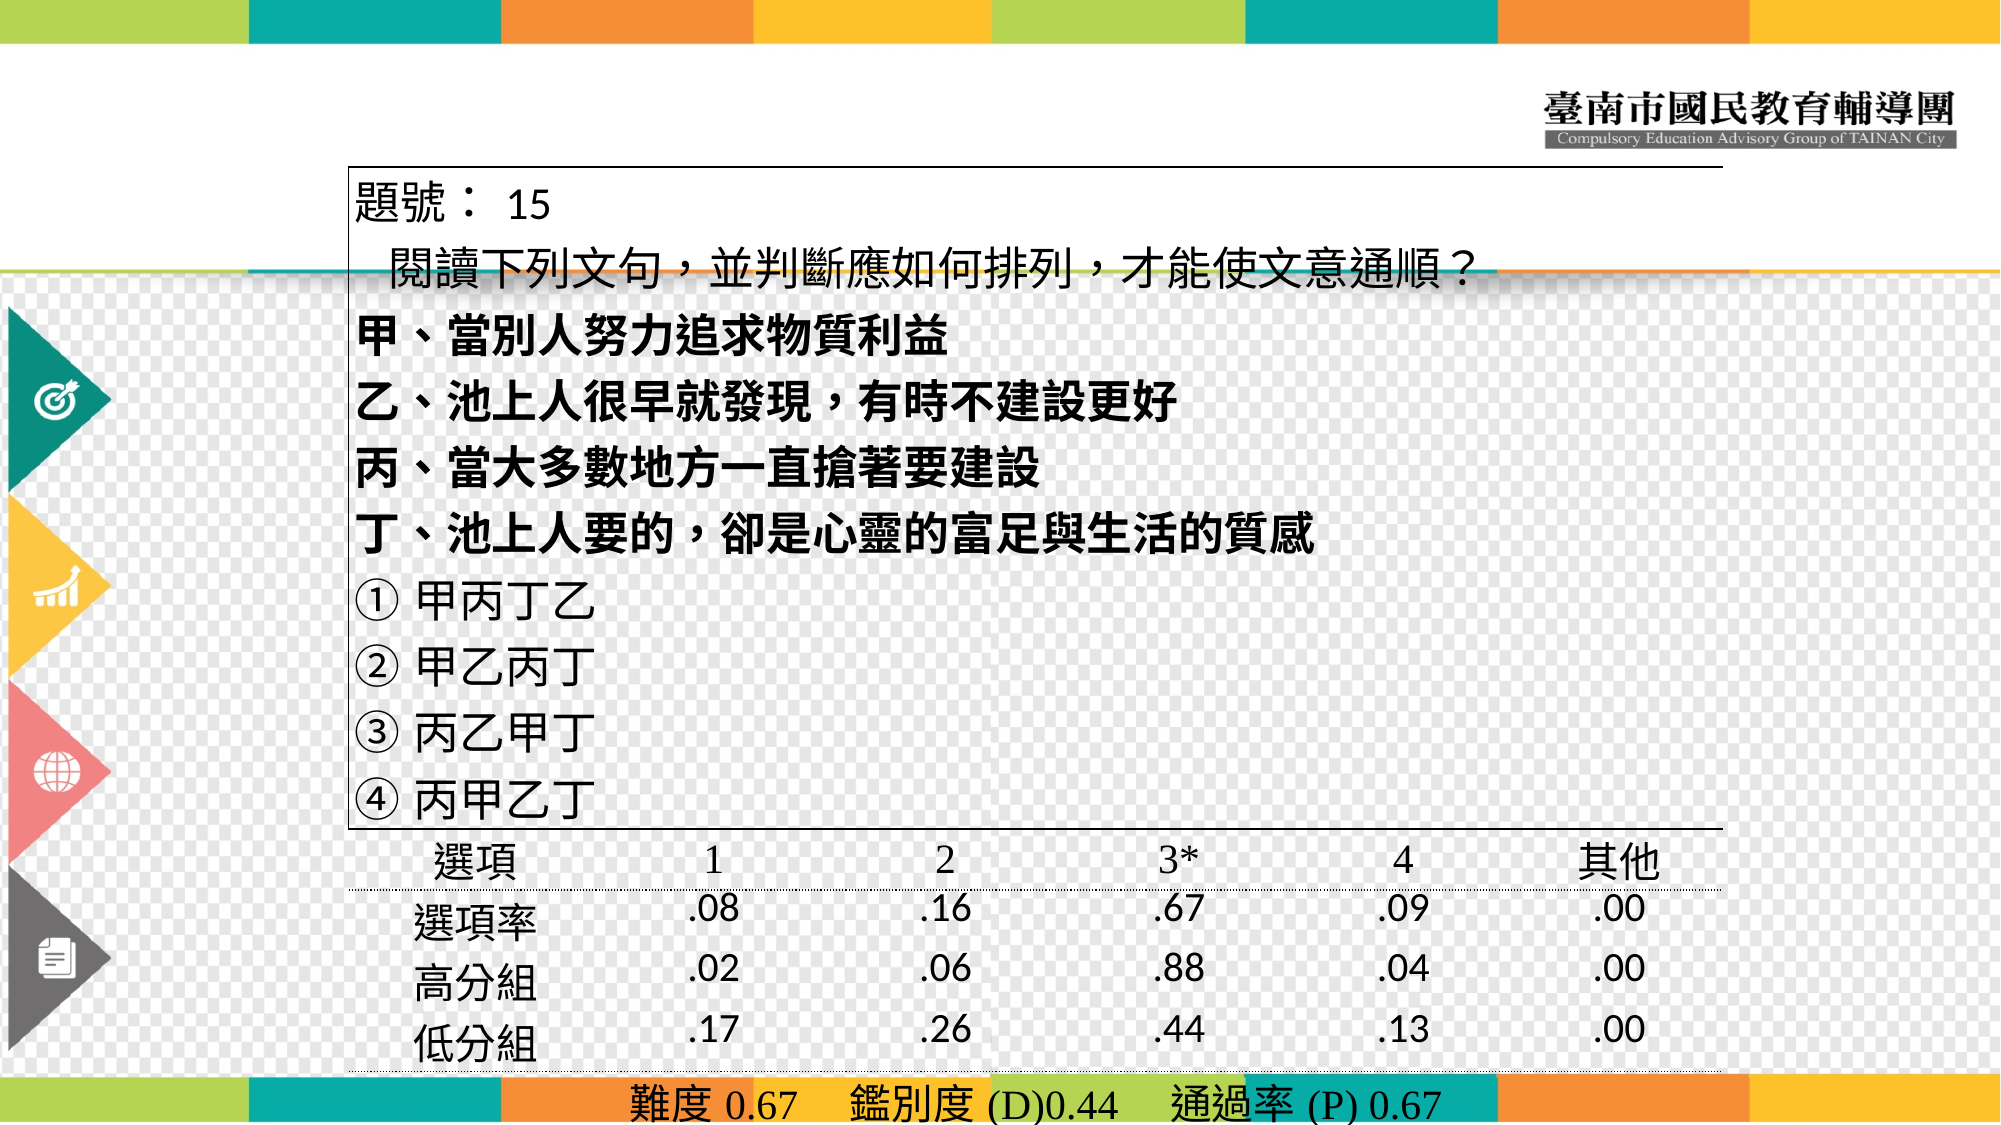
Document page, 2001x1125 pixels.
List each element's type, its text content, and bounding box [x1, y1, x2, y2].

table_cell 3* [1067, 830, 1292, 890]
table_cell .00 [1515, 1011, 1723, 1071]
table_header 題號：15 閱讀下列文句，並判斷應如何排列，才能使文意通順？ 甲、當別人努力追求物質利益 乙、池上人很早就發現，有時不建設更好 丙、當大多數地方一直搶著要建設 丁、池上人要的，卻是心靈的富足與生活的質感 ①甲丙丁乙 ②甲乙丙丁 ③丙乙甲丁 ④丙甲乙丁 [349, 168, 1723, 828]
table_cell 選項 [349, 830, 603, 890]
table_cell .26 [825, 1011, 1067, 1071]
table_cell .16 [825, 890, 1067, 950]
table_cell .44 [1067, 1011, 1292, 1071]
table_cell 2 [825, 830, 1067, 890]
table_cell 1 [603, 830, 825, 890]
table_cell .00 [1515, 890, 1723, 950]
table_cell .04 [1292, 950, 1515, 1011]
table_cell 難度0.67 鑑別度(D)0.44 通過率(P) 0.67 [349, 1071, 1723, 1125]
table_cell .02 [603, 950, 825, 1011]
table_cell 其他 [1515, 830, 1723, 890]
table_cell 選項率 [349, 890, 603, 950]
table_cell .67 [1067, 890, 1292, 950]
table_cell .88 [1067, 950, 1292, 1011]
table_cell .13 [1292, 1011, 1515, 1071]
table_cell .09 [1292, 890, 1515, 950]
table_cell .17 [603, 1011, 825, 1071]
table_cell 低分組 [349, 1011, 603, 1071]
picture [0, 0, 2001, 1125]
table_cell .06 [825, 950, 1067, 1011]
table_cell .00 [1515, 950, 1723, 1011]
table_cell 4 [1292, 830, 1515, 890]
table_cell .08 [603, 890, 825, 950]
table_cell 高分組 [349, 950, 603, 1011]
